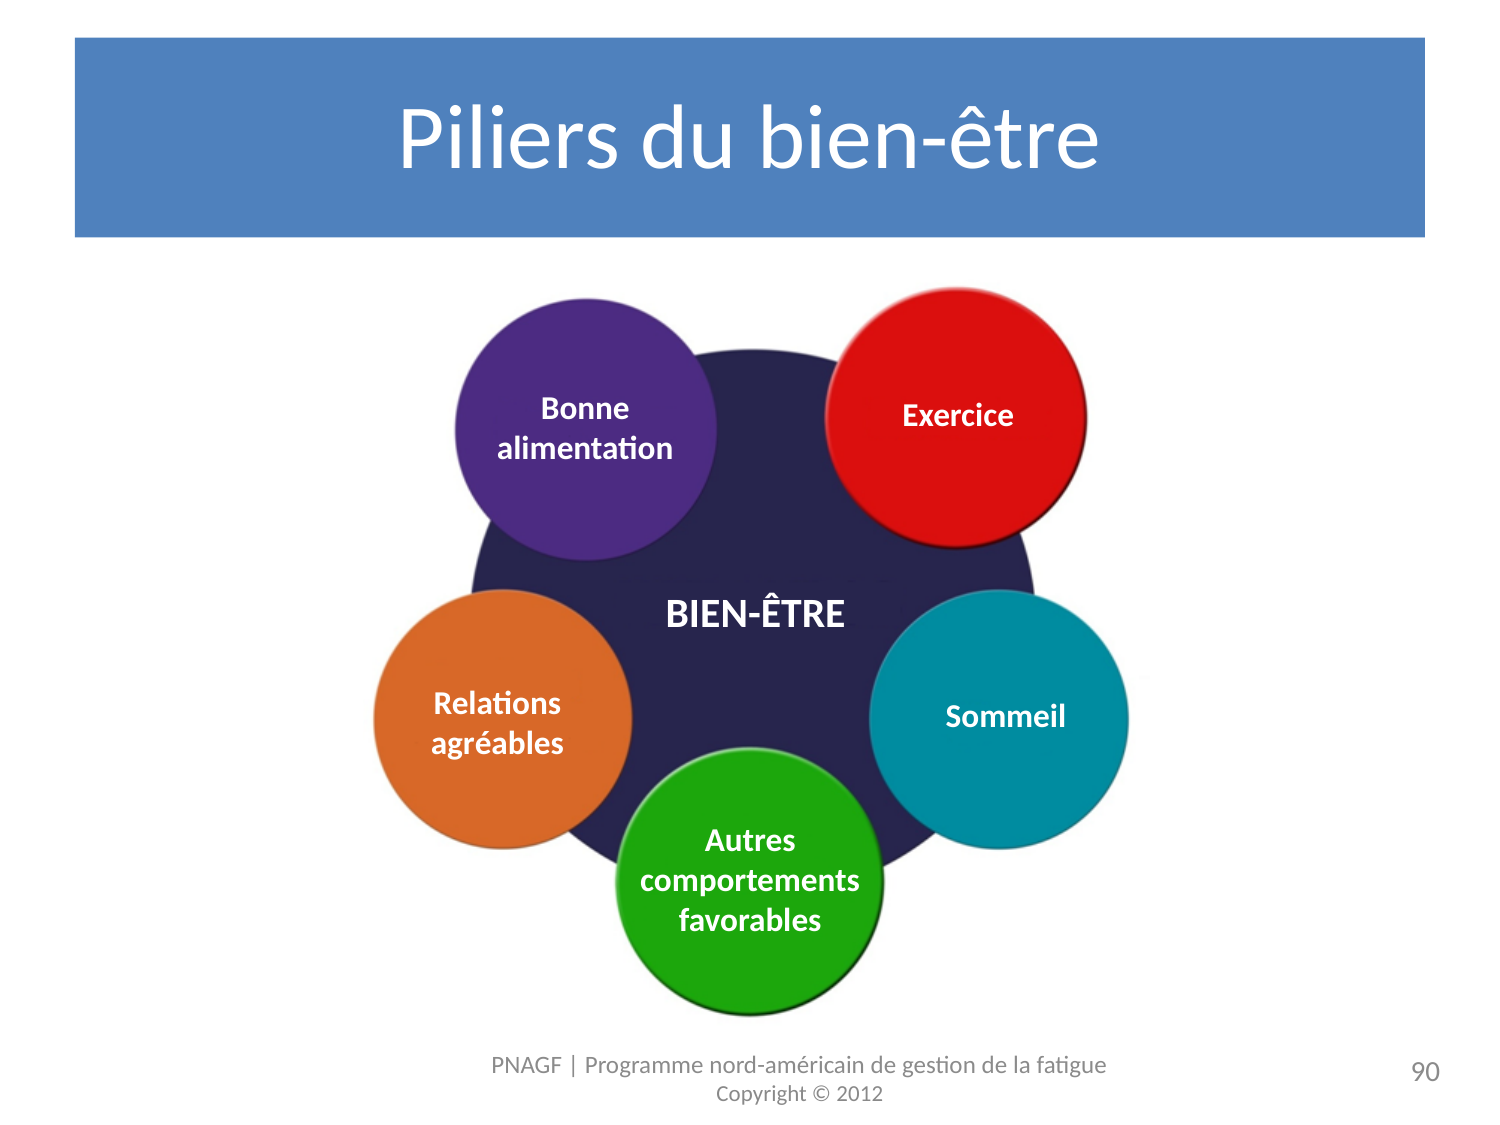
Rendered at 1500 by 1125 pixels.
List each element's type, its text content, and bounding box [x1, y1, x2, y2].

title Piliers du bien-être [74, 44, 1426, 233]
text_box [362, 274, 1151, 1031]
